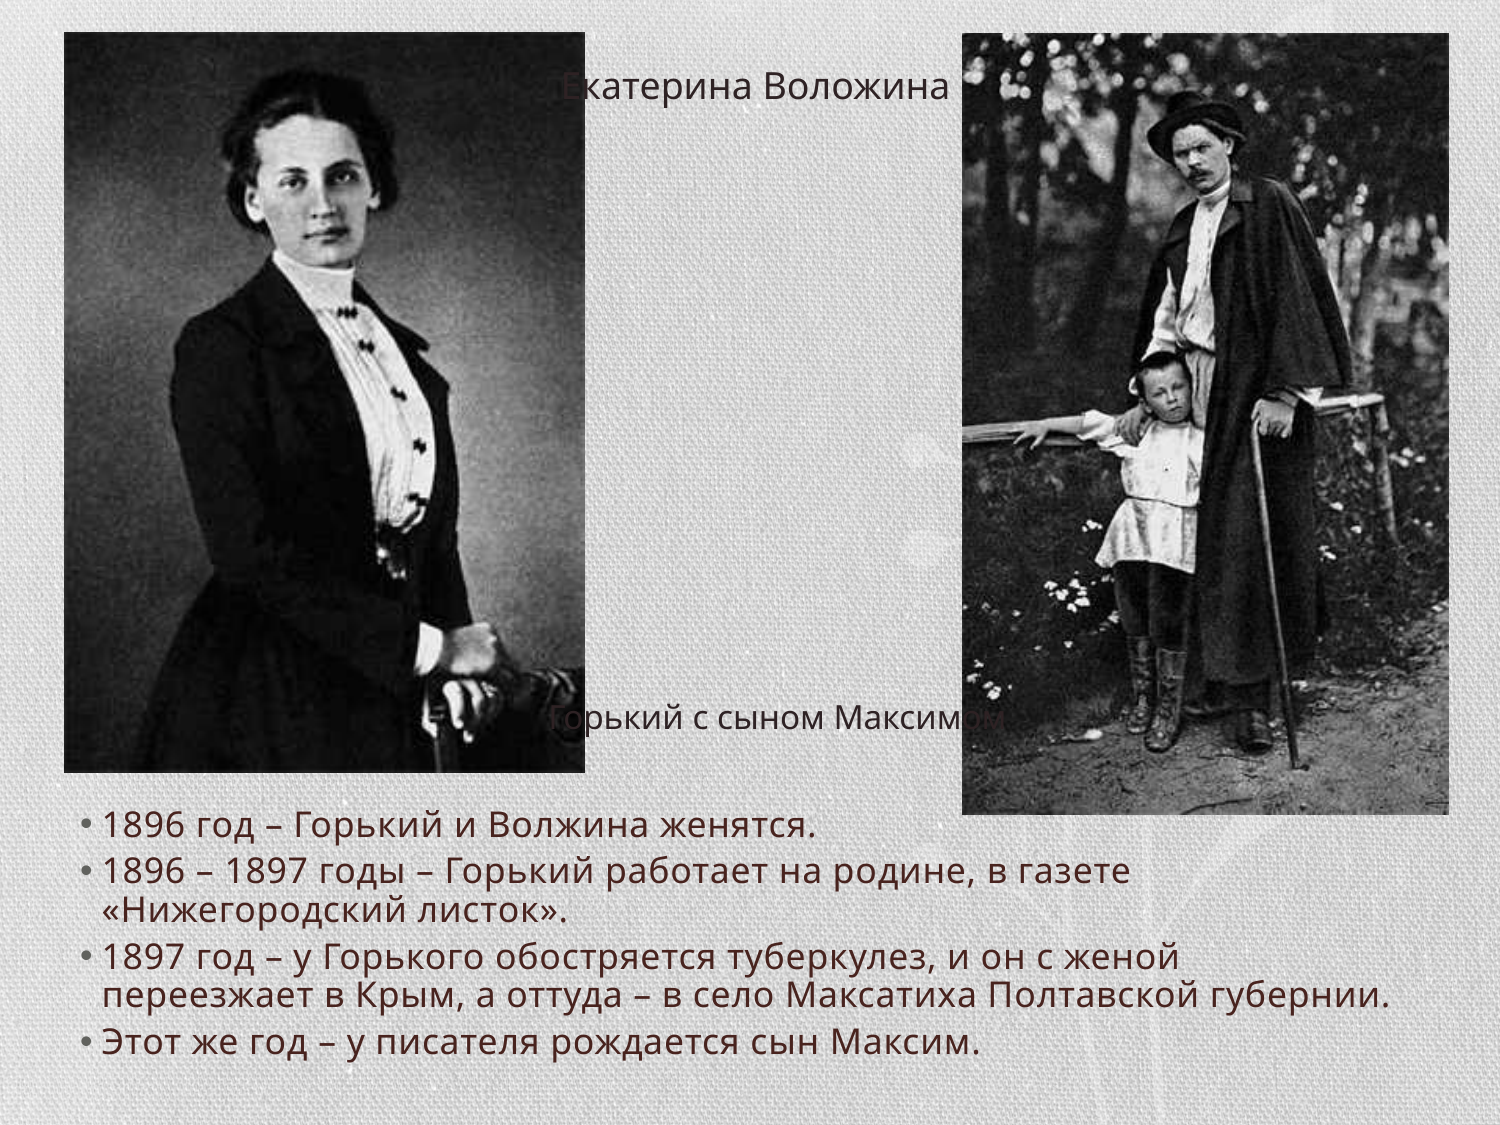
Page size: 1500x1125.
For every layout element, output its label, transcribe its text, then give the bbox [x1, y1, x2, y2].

picture [64, 32, 585, 774]
text_box Екатерина Воложина [596, 54, 960, 115]
list 1896 год – Горький и Волжина женятся. 1896 – 1897 годы – Горький работает на родине, в газете «Нижегородский листок». 1897 год – у Горького обостряется туберкулез, и он с женой переезжает в Крым, а оттуда – в село Максатиха Полтавской губернии. Этот же год – у писателя рождается сын Максим. [64, 798, 1420, 1102]
picture [962, 33, 1449, 815]
text_box Горький с сыном Максимом [596, 689, 960, 744]
